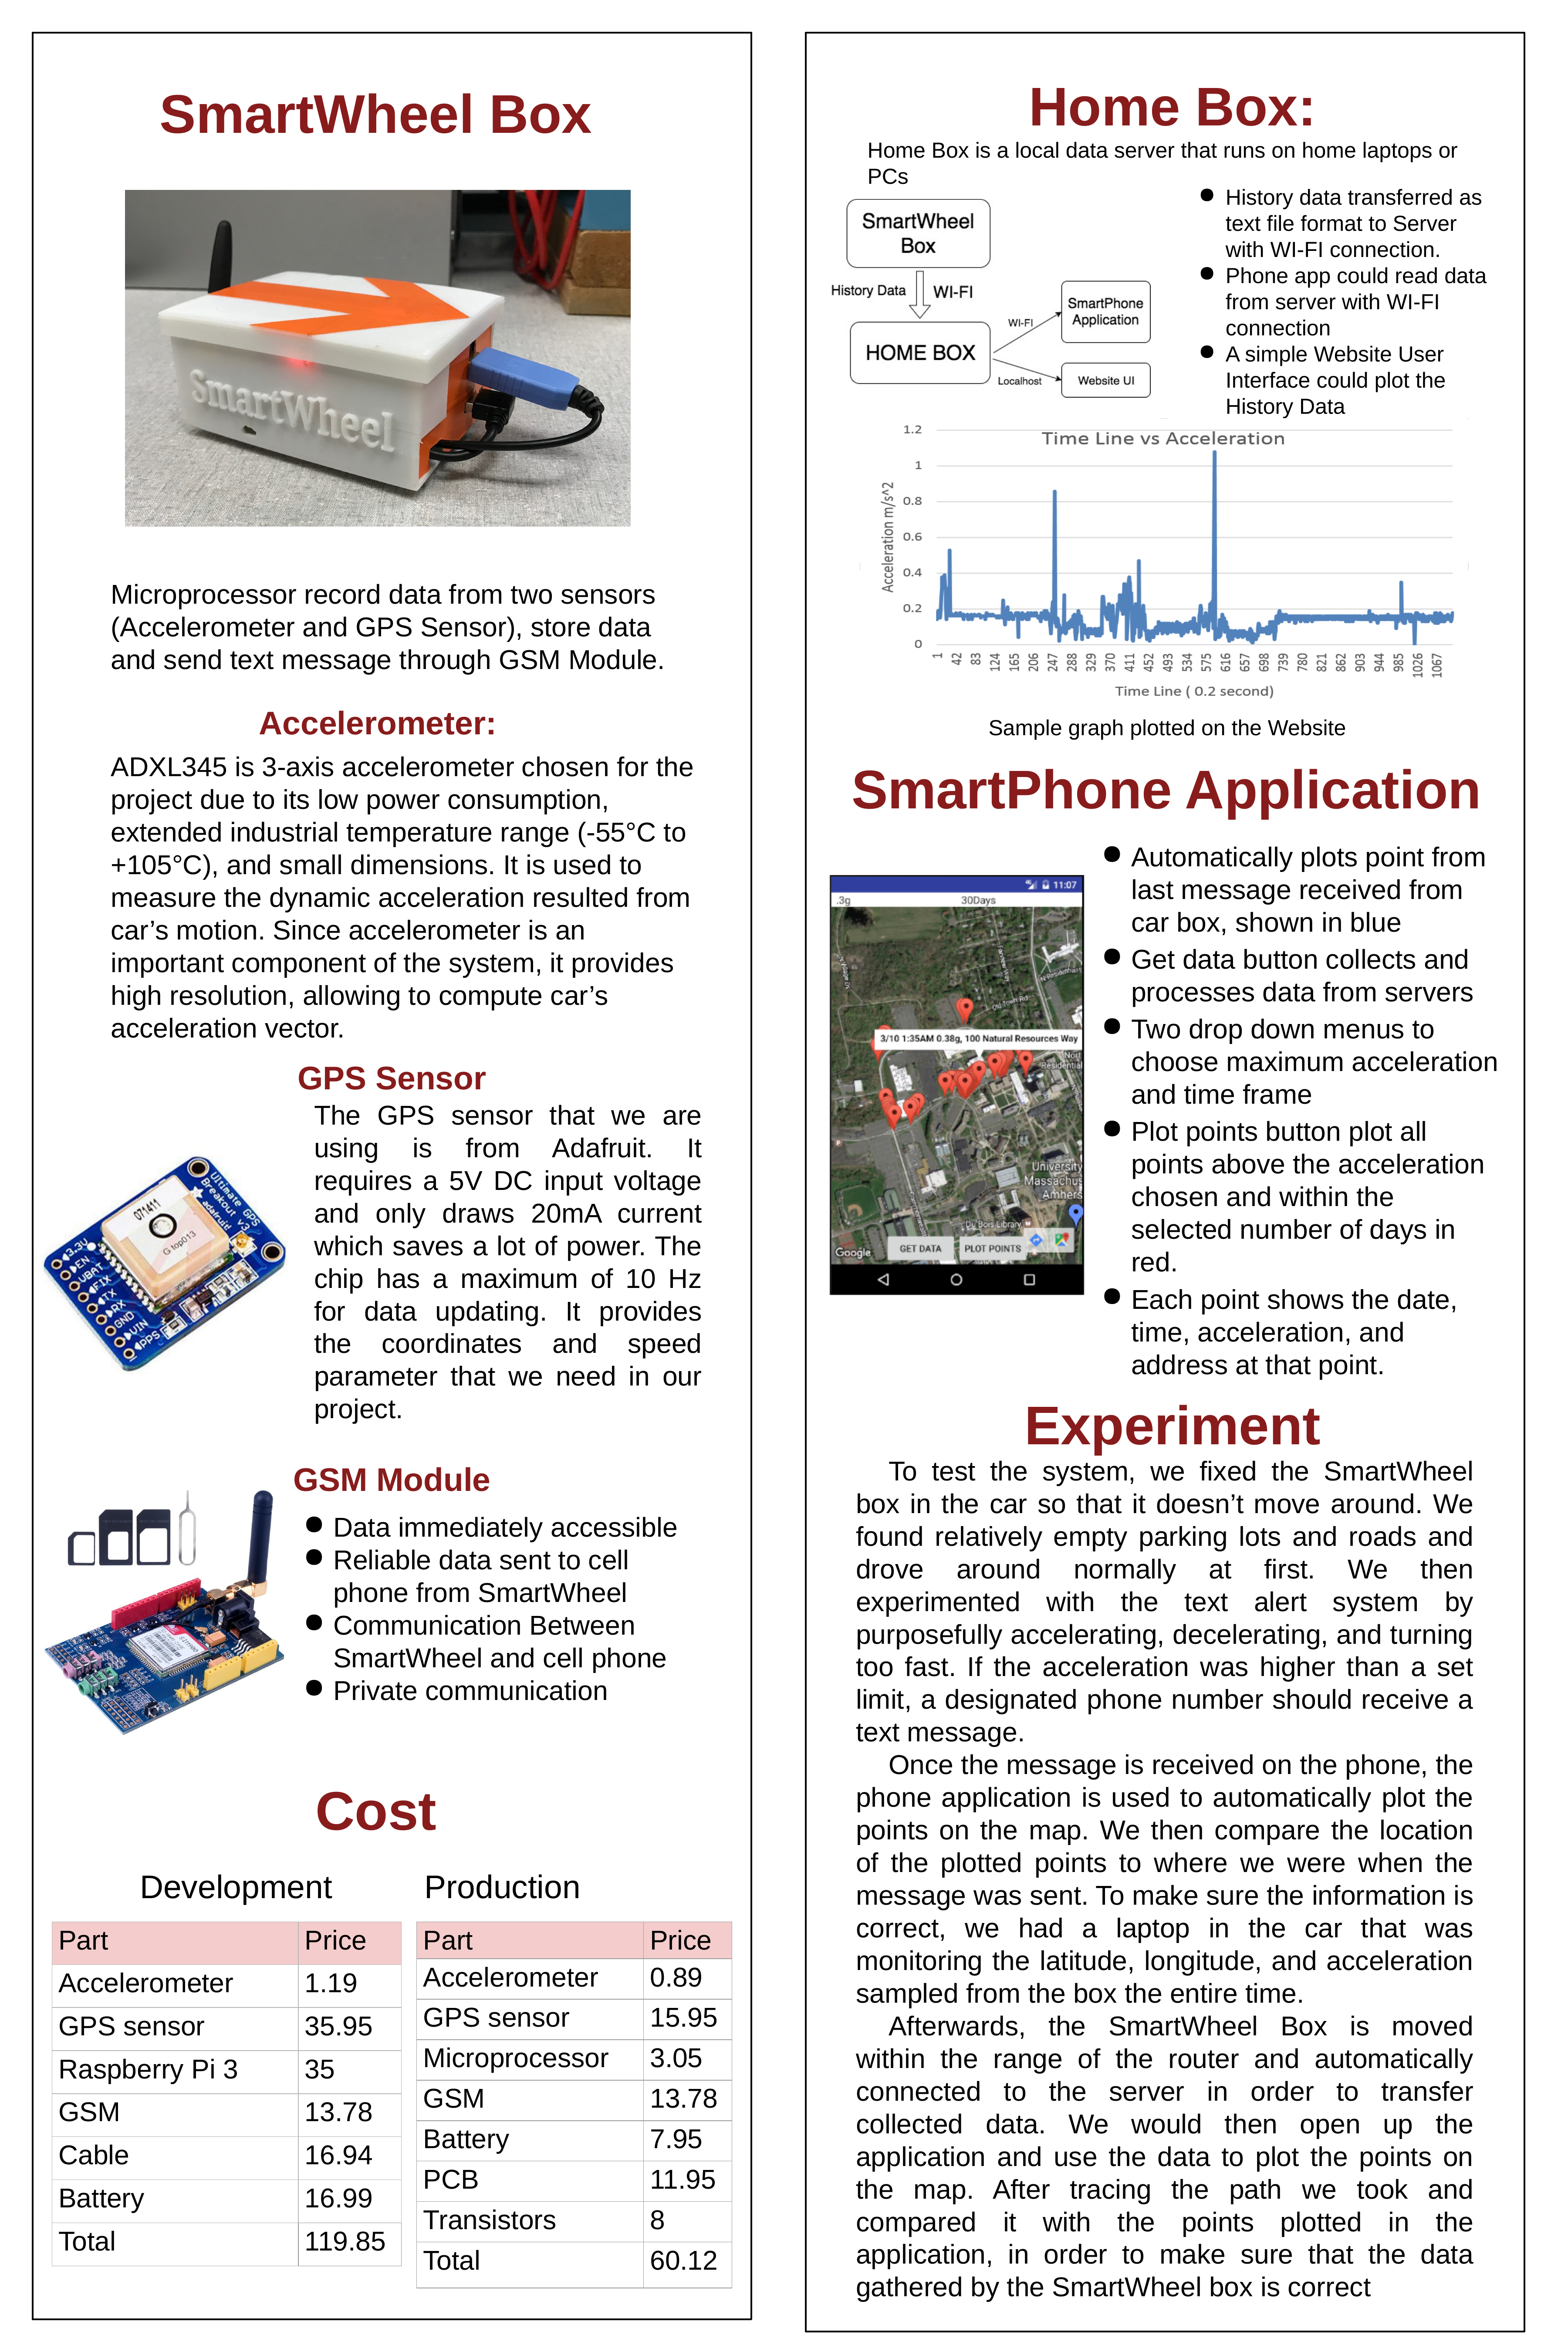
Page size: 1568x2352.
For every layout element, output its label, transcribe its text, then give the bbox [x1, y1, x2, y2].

text_box Production [401, 1854, 695, 1922]
table_cell Transistors [417, 2202, 643, 2242]
table_cell Raspberry Pi 3 [52, 2051, 298, 2093]
picture [830, 199, 1151, 398]
text_box Accelerometer: [125, 690, 631, 743]
table_cell GPS sensor [52, 2008, 298, 2050]
table_header Part [417, 1922, 643, 1958]
text_box SmartPhone Application [826, 742, 1507, 832]
table_cell GSM [52, 2094, 298, 2136]
table_header Price [644, 1922, 732, 1958]
text_box Microprocessor record data from two sensors (Accelerometer and GPS Sensor), store data and send text message through GSM Module. [104, 570, 709, 677]
table_cell 60.12 [644, 2242, 732, 2288]
table_cell 16.99 [299, 2180, 401, 2223]
text_box To test the system, we fixed the SmartWheel box in the car so that it doesn’t move around. We found relatively empty parking lots and roads and drove around normally at first. We then experimented with the text alert system by purposefully accelerating, decelerating, and turning too fast. If the acceleration was higher than a set limit, a designated phone number should receive a text message. Once the message is received on the phone, the phone application is used to automatically plot the points on the map. We then compare the location of the plotted points to where we were when the message was sent. To make sure the information is correct, we had a laptop in the car that was monitoring the latitude, longitude, and acceleration sampled from the box the entire time. Afterwards, the SmartWheel Box is moved within the range of the router and automatically connected to the server in order to transfer collected data. We would then open up the application and use the data to plot the points on the map. After tracing the path we took and compared it with the points plotted in the application, in order to make sure that the data gathered by the SmartWheel box is correct [849, 1446, 1481, 2287]
text_box The GPS sensor that we are using is from Adafruit. It requires a 5V DC input voltage and only draws 20mA current which saves a lot of power. The chip has a maximum of 10 Hz for data updating. It provides the coordinates and speed parameter that we need in our project. [308, 1091, 709, 1385]
table_cell Battery [52, 2180, 298, 2223]
table_cell 16.94 [299, 2137, 401, 2180]
text_box History data transferred as text file format to Server with WI-FI connection. Phone app could read data from server with WI-FI connection A simple Website User Interface could plot the History Data [1186, 176, 1507, 391]
text_box Automatically plots point from last message received from car box, shown in blue Get data button collects and processes data from servers Two drop down menus to choose maximum acceleration and time frame Plot points button plot all points above the acceleration chosen and within the selected number of days in red. Each point shows the date, time, acceleration, and address at that point. [1092, 832, 1507, 1341]
text_box Data immediately accessible Reliable data sent to cell phone from SmartWheel Communication Between SmartWheel and cell phone Private communication [294, 1503, 709, 1797]
table_header Price [299, 1922, 401, 1964]
table_cell Accelerometer [52, 1965, 298, 2007]
text_box [805, 33, 1524, 2332]
picture [37, 1484, 294, 1741]
picture [830, 875, 1087, 1298]
table_cell Total [417, 2242, 643, 2288]
picture [860, 418, 1469, 713]
table_cell GSM [417, 2081, 643, 2120]
text_box Cost [123, 1764, 629, 1854]
picture [125, 190, 631, 527]
text_box ADXL345 is 3-axis accelerometer chosen for the project due to its low power consumption, extended industrial temperature range (-55°C to +105°C), and small dimensions. It is used to measure the dynamic acceleration resulted from car’s motion. Since accelerometer is an important component of the system, it provides high resolution, allowing to compute car’s acceleration vector. [104, 743, 709, 1034]
table_cell 0.89 [644, 1959, 732, 1999]
text_box Home Box: [920, 59, 1426, 129]
table_header Part [52, 1922, 298, 1964]
table_cell 35.95 [299, 2008, 401, 2050]
text_box Home Box is a local data server that runs on home laptops or PCs [861, 129, 1470, 179]
table_cell 13.78 [644, 2081, 732, 2120]
table_cell 15.95 [644, 2000, 732, 2039]
table_cell Total [52, 2223, 298, 2266]
table_cell Accelerometer [417, 1959, 643, 1999]
table_cell Cable [52, 2137, 298, 2180]
table_cell 119.85 [299, 2223, 401, 2266]
table_cell GPS sensor [417, 2000, 643, 2039]
text_box GSM Module [139, 1446, 645, 1496]
text_box [32, 32, 751, 2319]
text_box SmartWheel Box [123, 67, 629, 156]
table_cell Battery [417, 2121, 643, 2161]
table_cell 35 [299, 2051, 401, 2093]
table_cell 7.95 [644, 2121, 732, 2161]
table_cell 11.95 [644, 2161, 732, 2201]
table_cell 8 [644, 2202, 732, 2242]
text_box Sample graph plotted on the Website [982, 716, 1374, 743]
picture [37, 1146, 294, 1386]
text_box Development [71, 1854, 401, 1922]
text_box Experiment [920, 1378, 1426, 1446]
table_cell Microprocessor [417, 2040, 643, 2080]
table_cell 1.19 [299, 1965, 401, 2007]
table_cell 3.05 [644, 2040, 732, 2080]
table_cell PCB [417, 2161, 643, 2201]
table_cell 13.78 [299, 2094, 401, 2136]
text_box GPS Sensor [139, 1045, 645, 1135]
